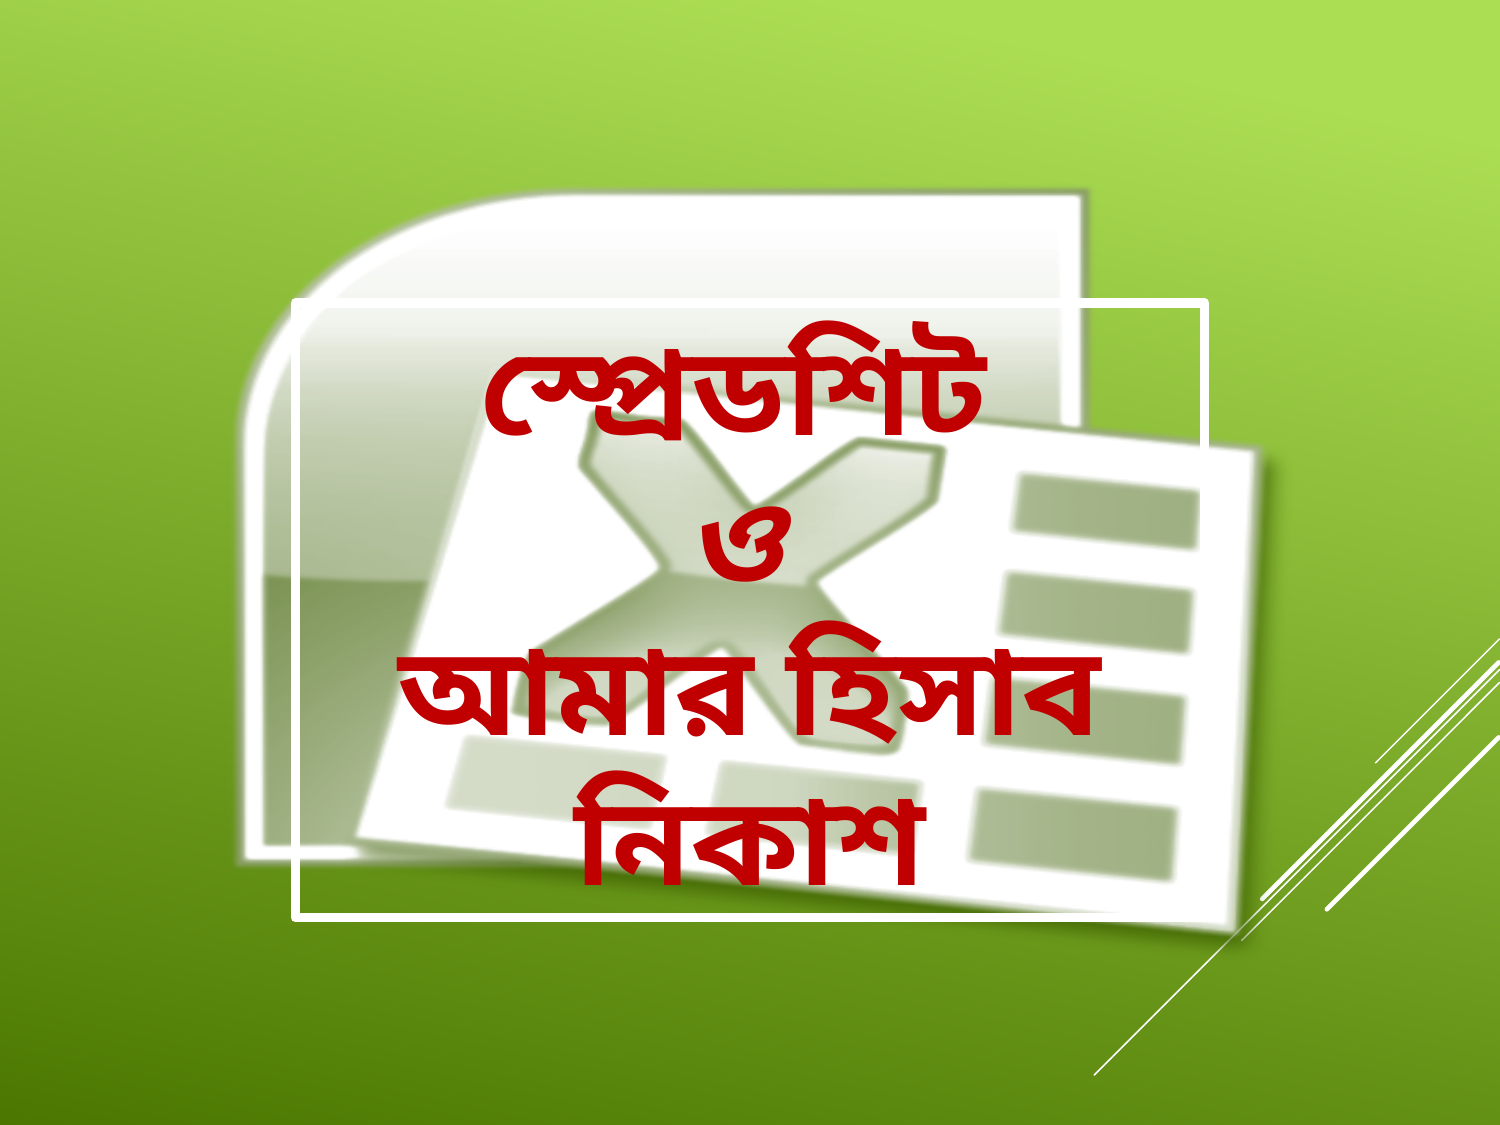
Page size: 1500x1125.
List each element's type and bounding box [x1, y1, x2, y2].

picture [187, 140, 1313, 985]
